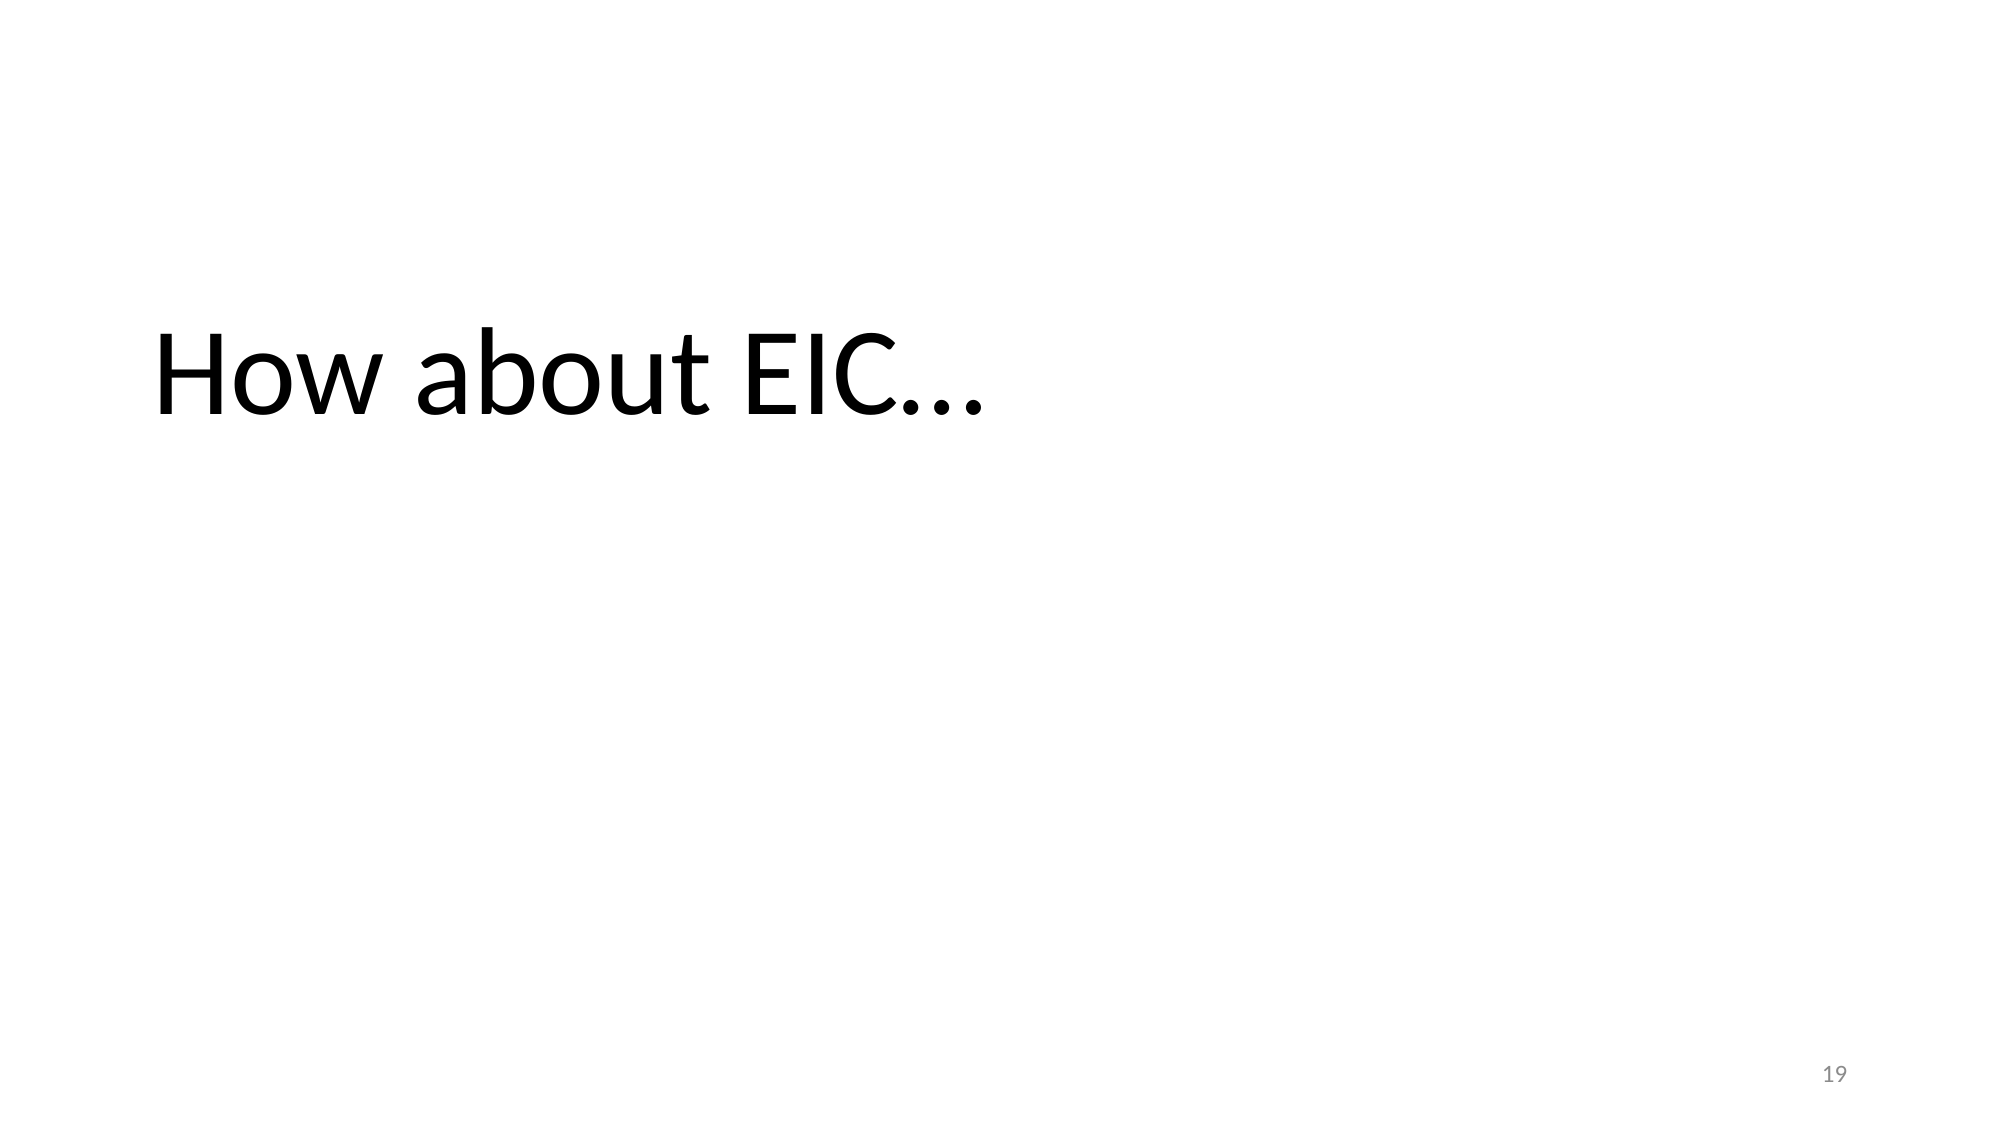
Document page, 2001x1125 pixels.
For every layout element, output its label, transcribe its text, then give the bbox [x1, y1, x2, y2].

slide_number 19 [1412, 1042, 1863, 1103]
list How about EIC… [137, 299, 1863, 492]
